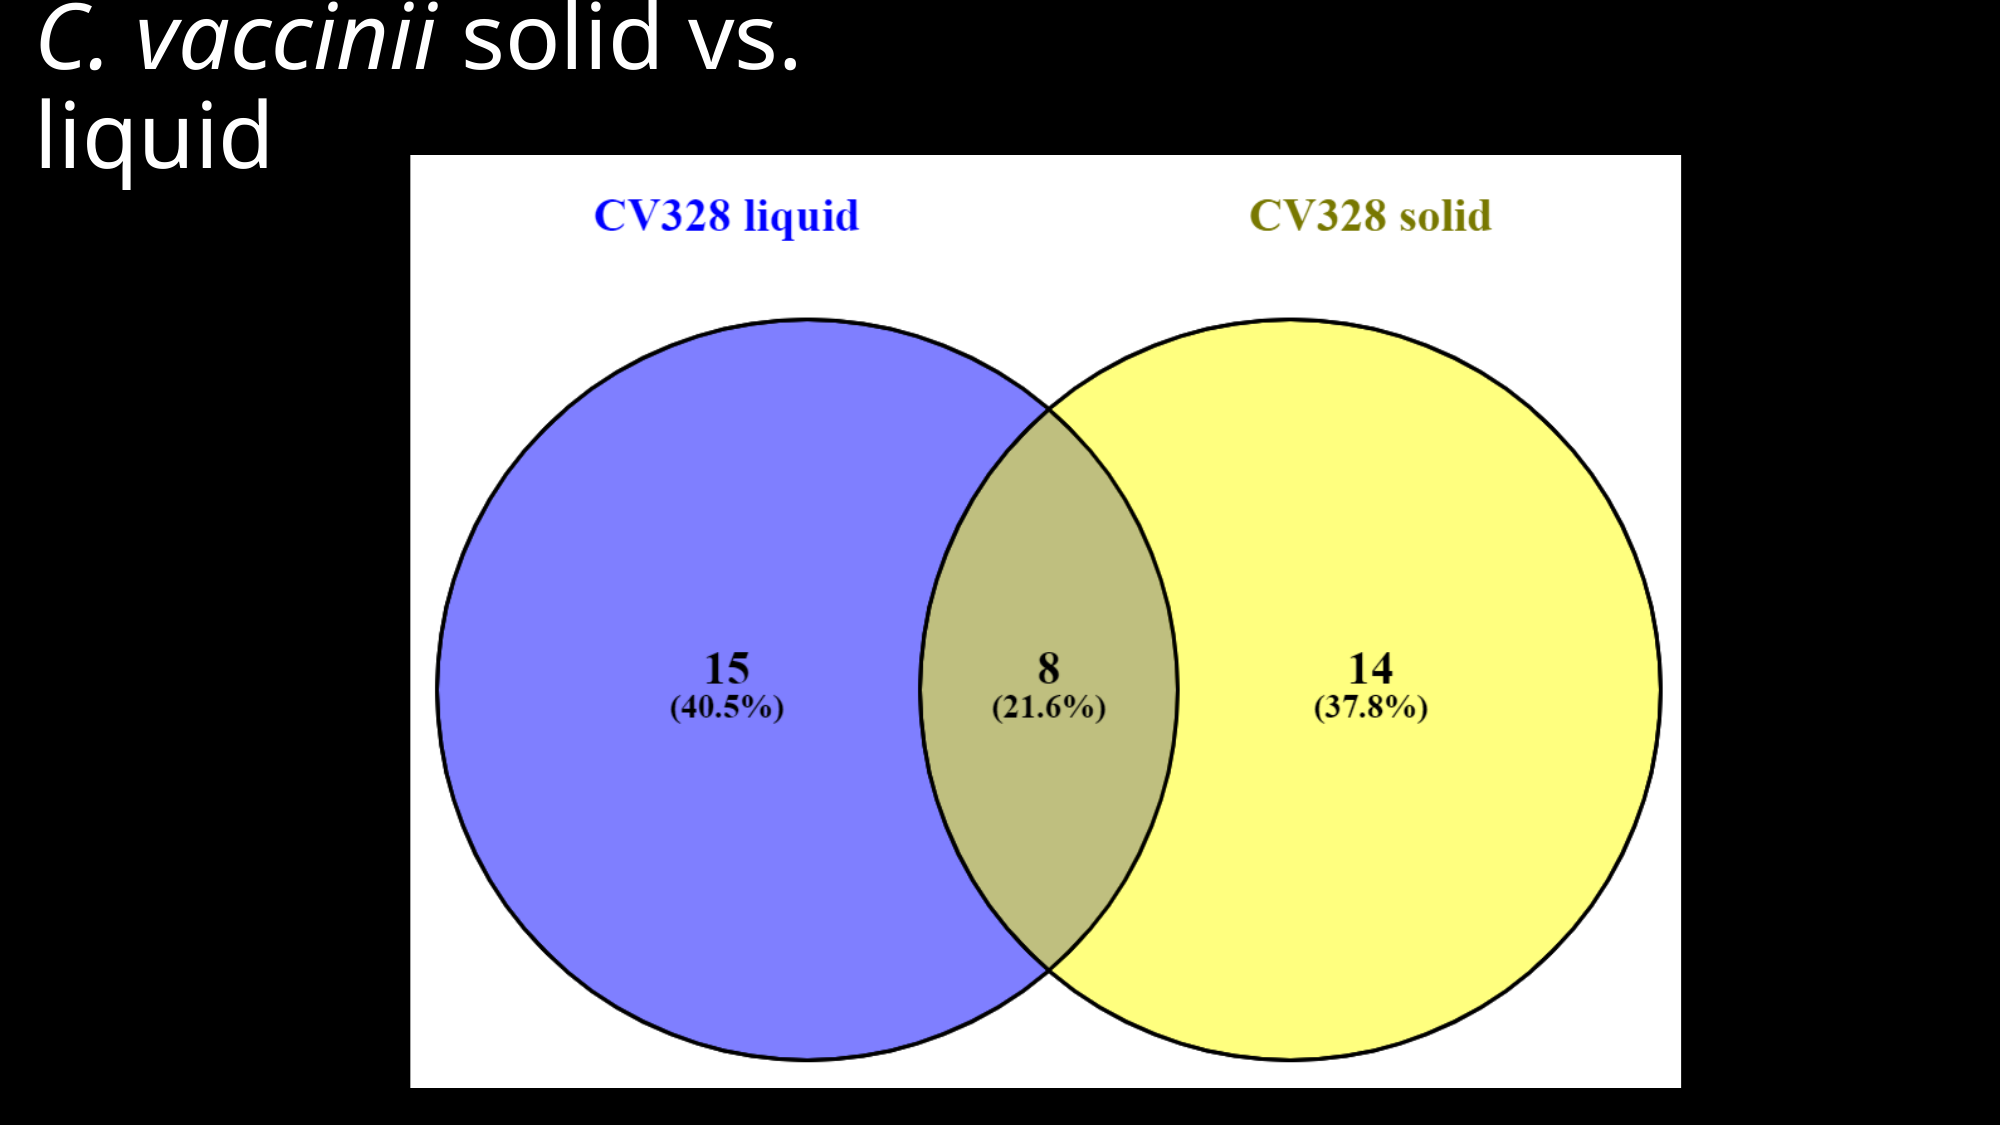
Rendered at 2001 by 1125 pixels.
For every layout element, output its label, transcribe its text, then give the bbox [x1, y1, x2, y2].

title C. vaccinii solid vs. liquid [19, 25, 953, 153]
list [410, 154, 1682, 1088]
